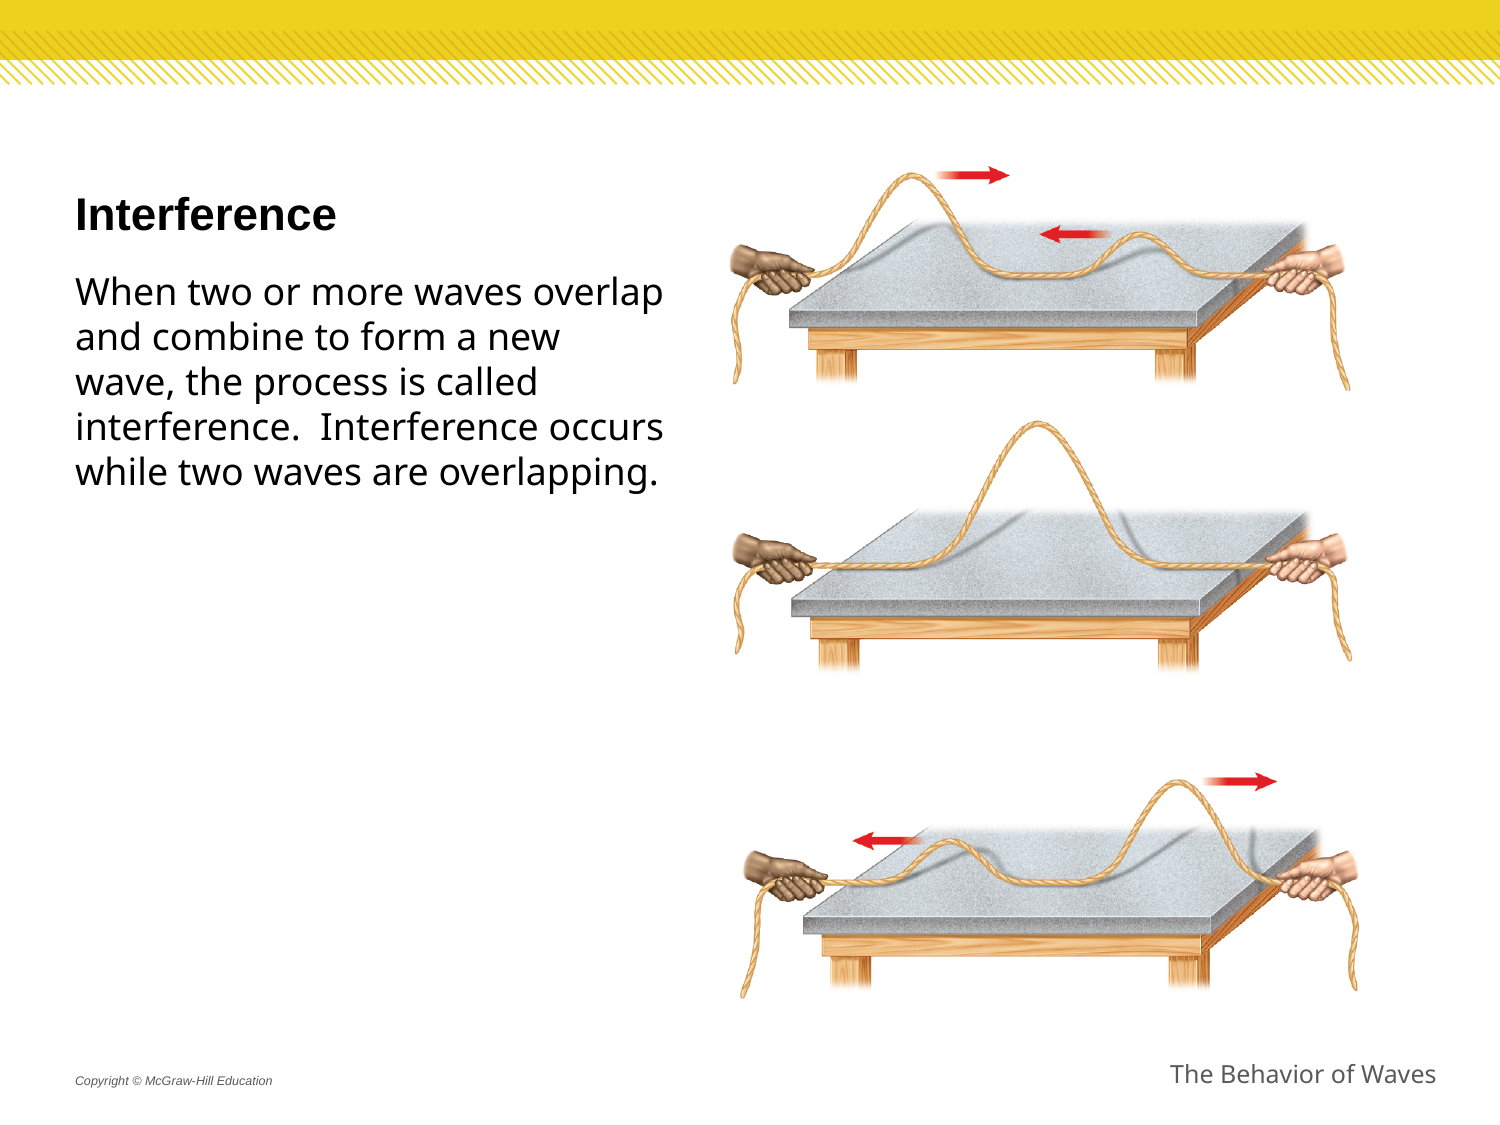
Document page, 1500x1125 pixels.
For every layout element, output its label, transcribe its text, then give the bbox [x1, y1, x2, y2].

list Interference When two or more waves overlap and combine to form a new wave, the process is called interference. Interference occurs while two waves are overlapping. [75, 184, 667, 954]
picture [683, 151, 1438, 1054]
text_box Copyright © McGraw-Hill Education [74, 1043, 284, 1089]
text_box The Behavior of Waves [284, 1043, 1437, 1089]
picture [0, 0, 1500, 86]
